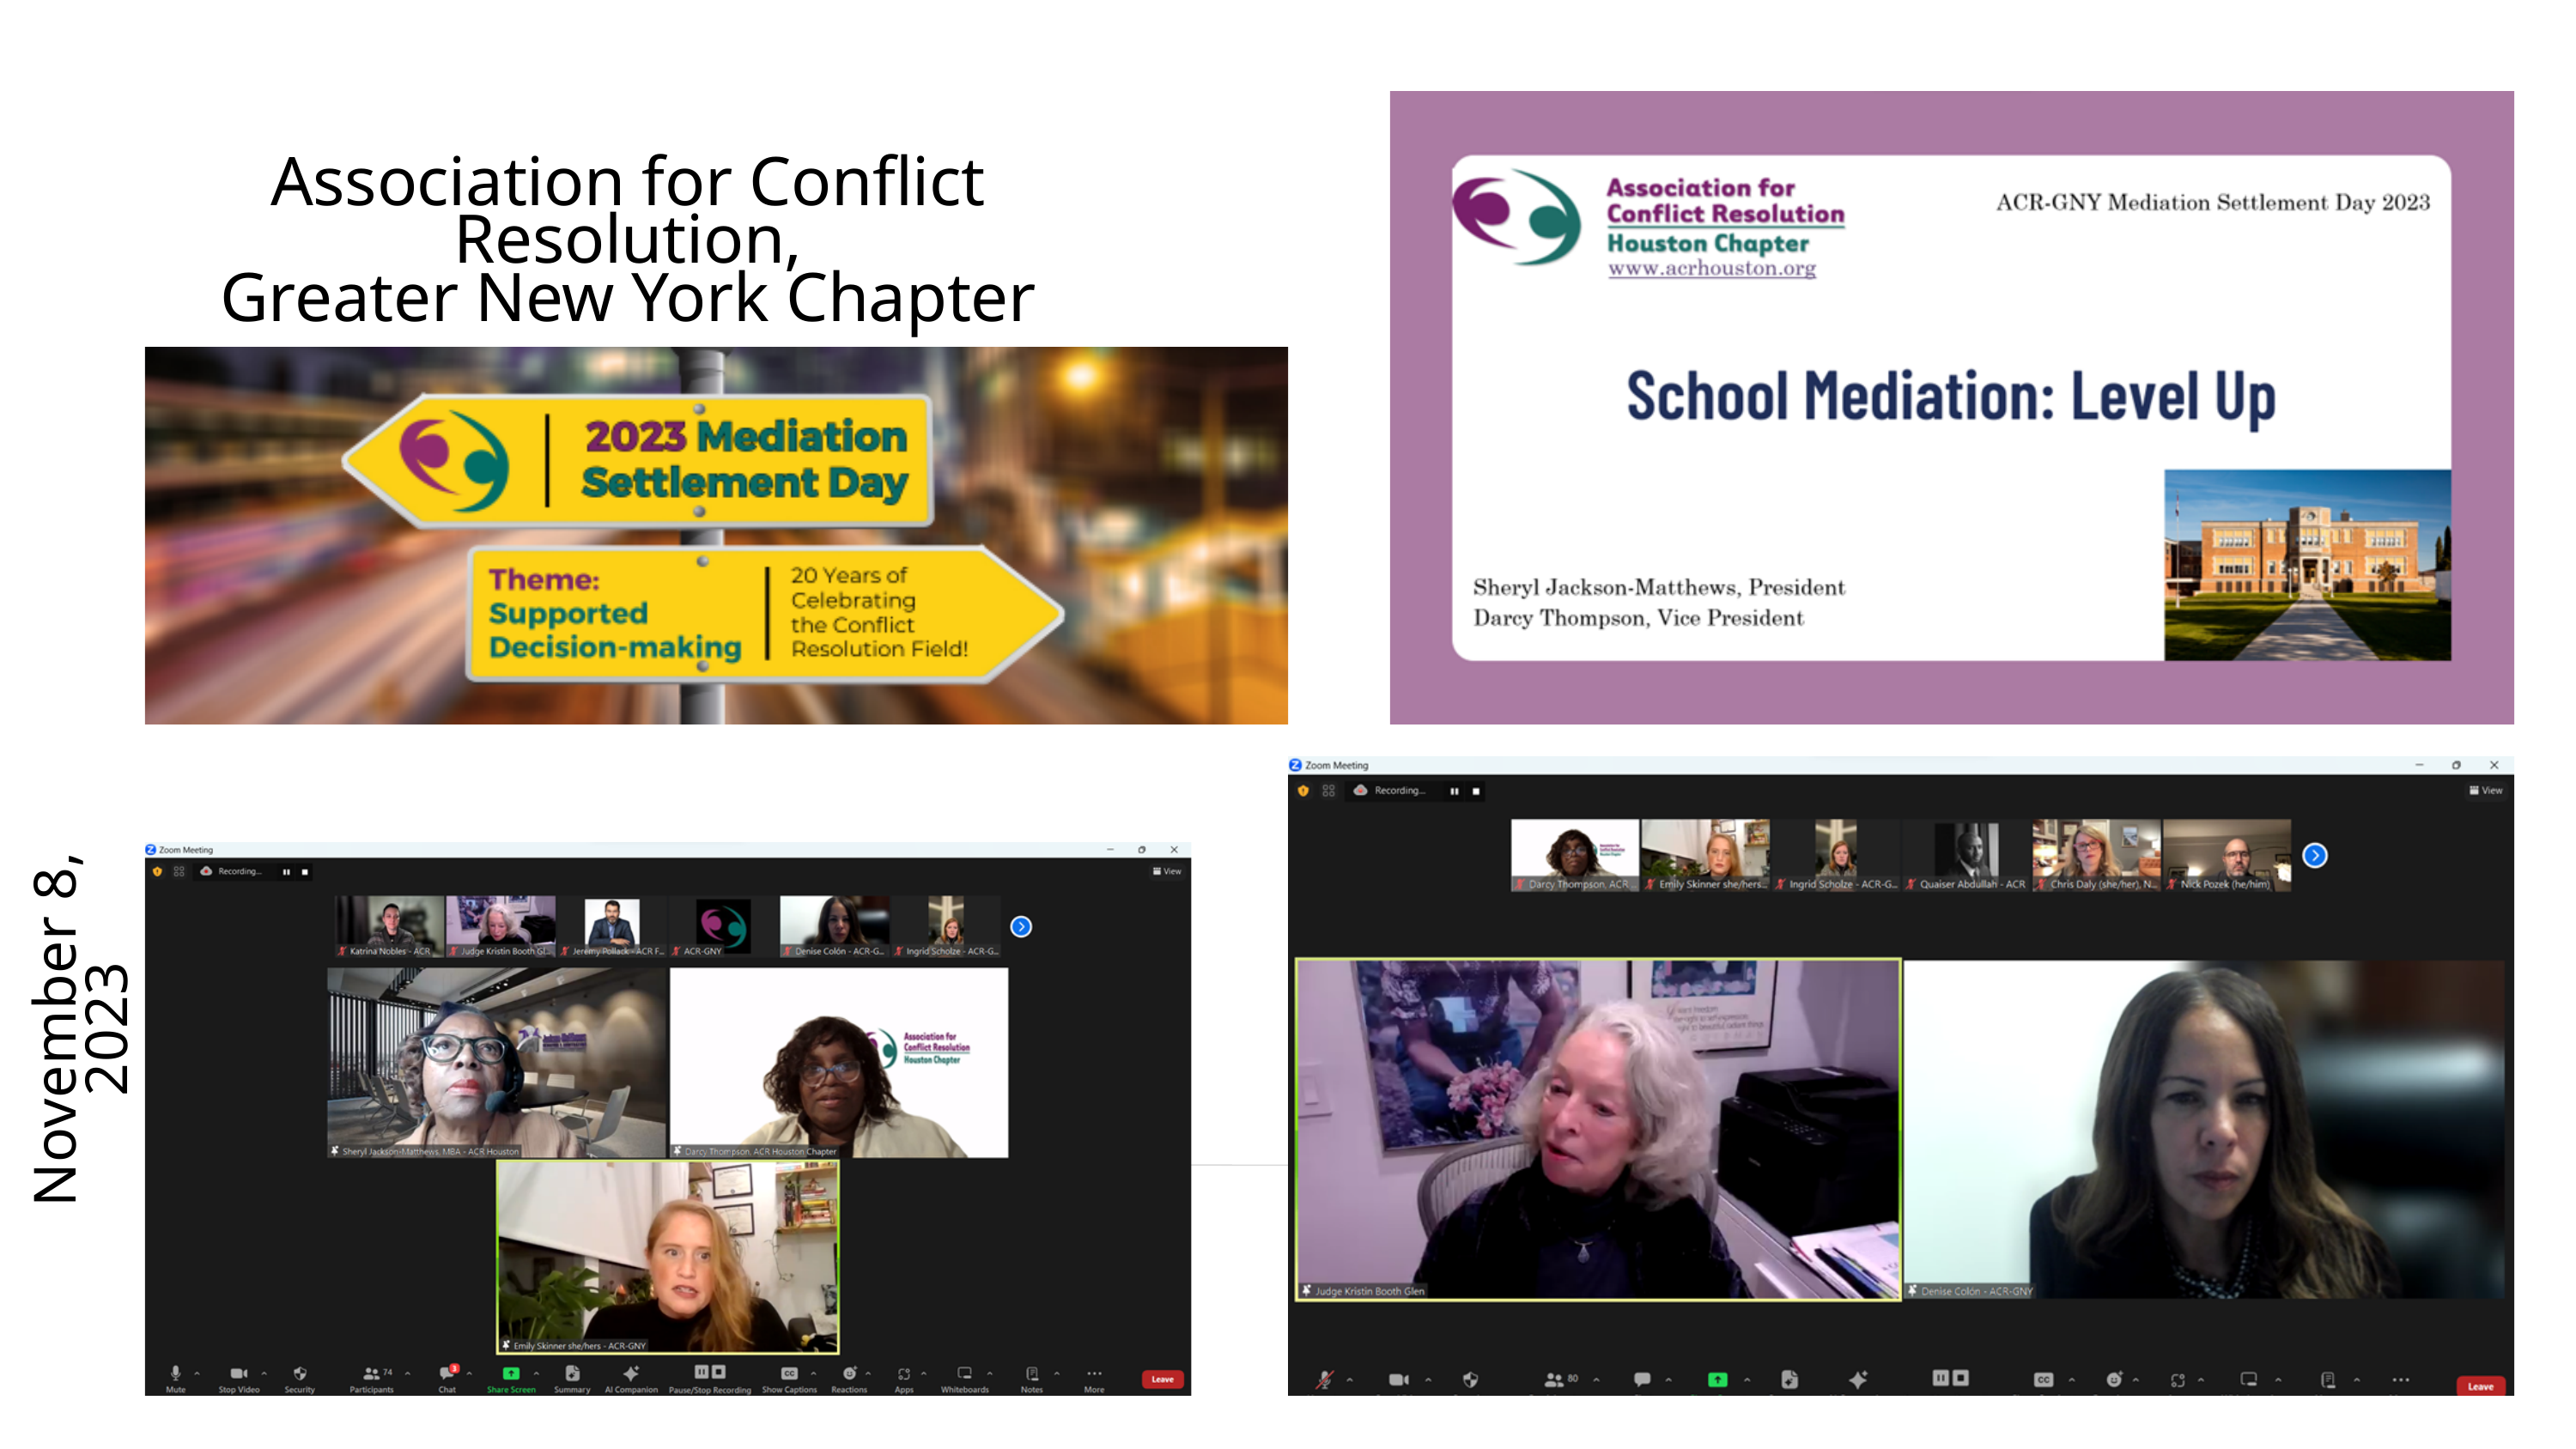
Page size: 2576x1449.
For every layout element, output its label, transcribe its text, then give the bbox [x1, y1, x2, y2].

text_box [1389, 91, 2515, 724]
text_box [144, 842, 1192, 1397]
text_box [144, 347, 1289, 724]
text_box [1287, 756, 2515, 1397]
text_box Association for Conflict Resolution, Greater New York Chapter [152, 161, 1104, 335]
text_box November 8, 2023 [35, 778, 139, 1281]
